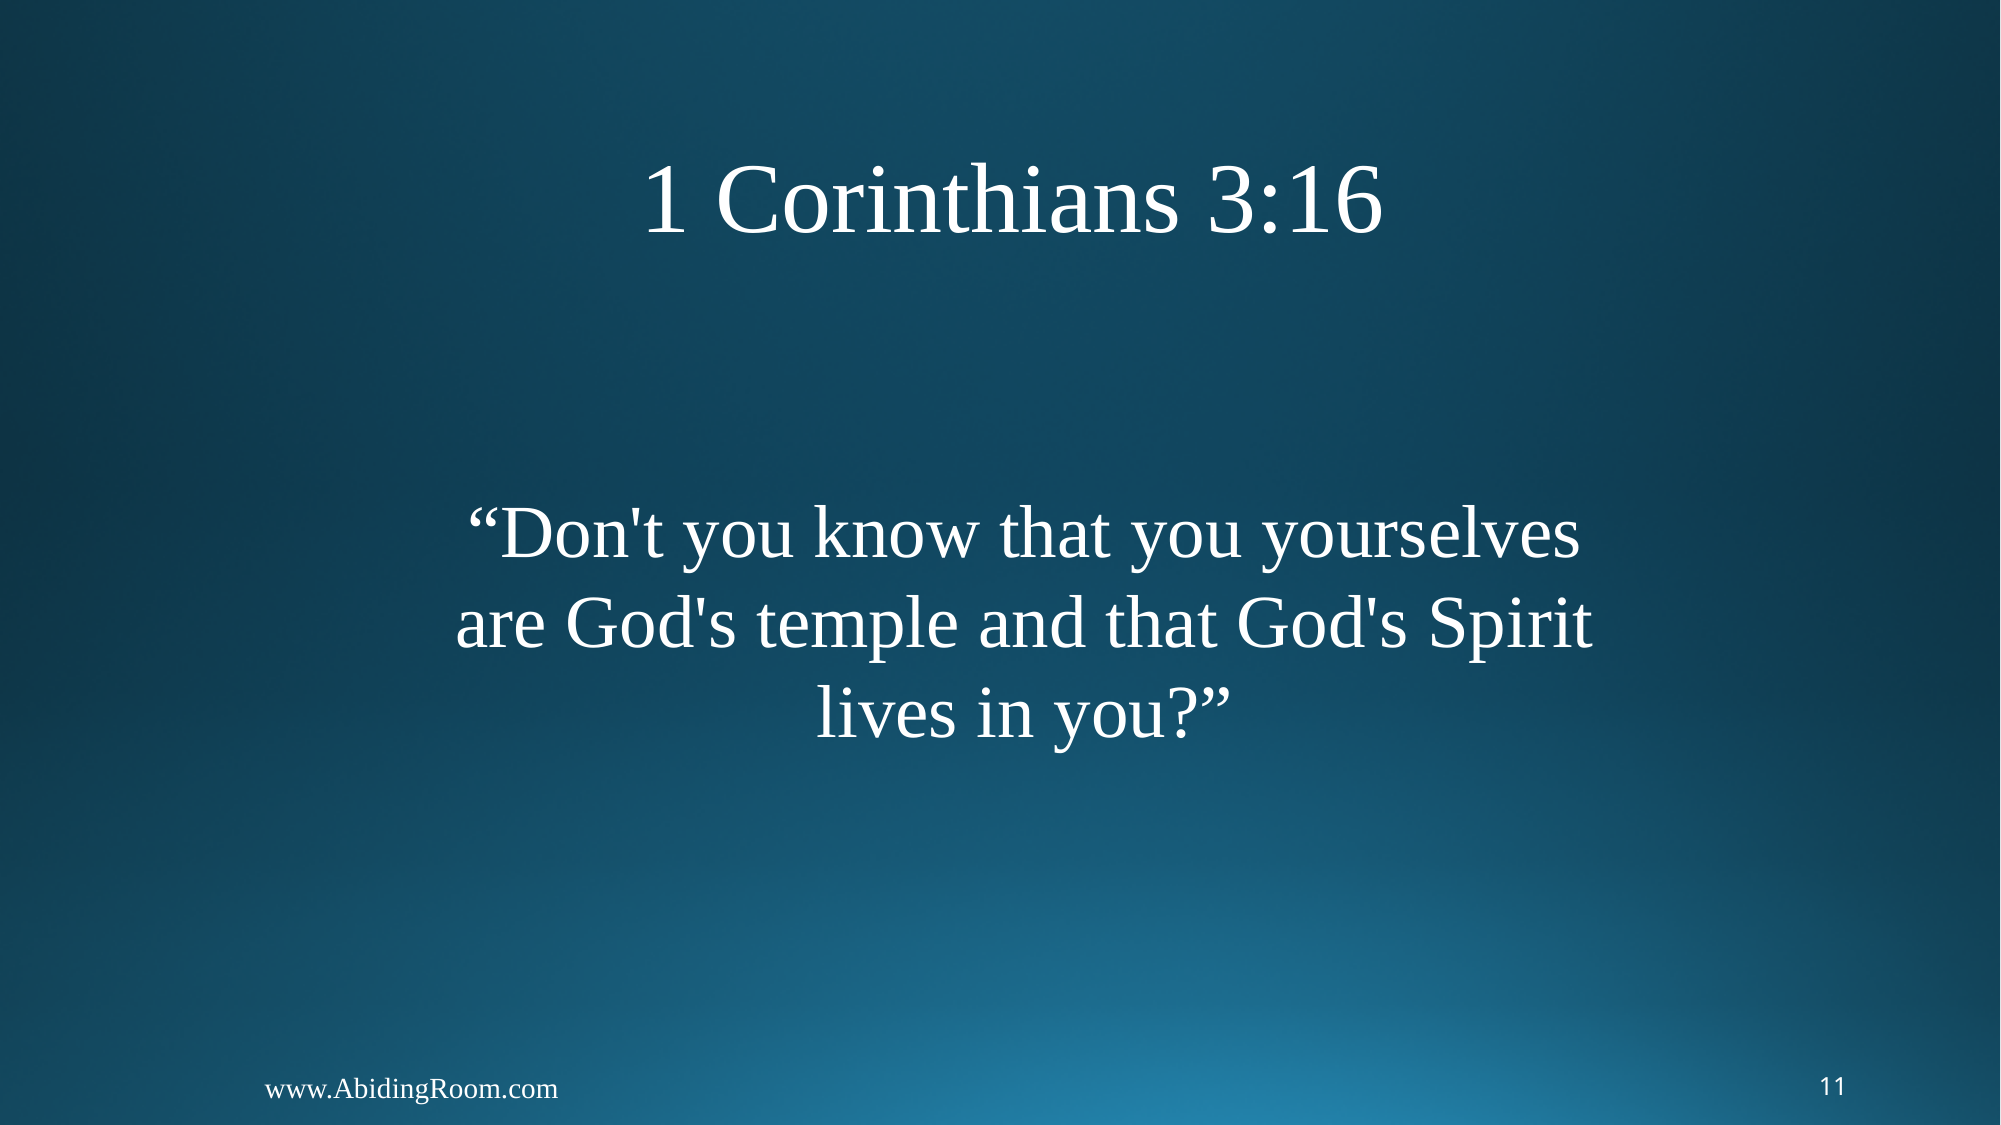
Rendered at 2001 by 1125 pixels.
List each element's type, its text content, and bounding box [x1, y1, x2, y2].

text_box www.AbidingRoom.com [249, 1062, 625, 1113]
text_box “Don't you know that you yourselves are God's temple and that God's Spirit lives in you?” [424, 474, 1625, 760]
slide_number 11 [1412, 1042, 1863, 1103]
text_box 1 Corinthians 3:16 [425, 125, 1600, 260]
picture [0, 0, 2001, 1125]
